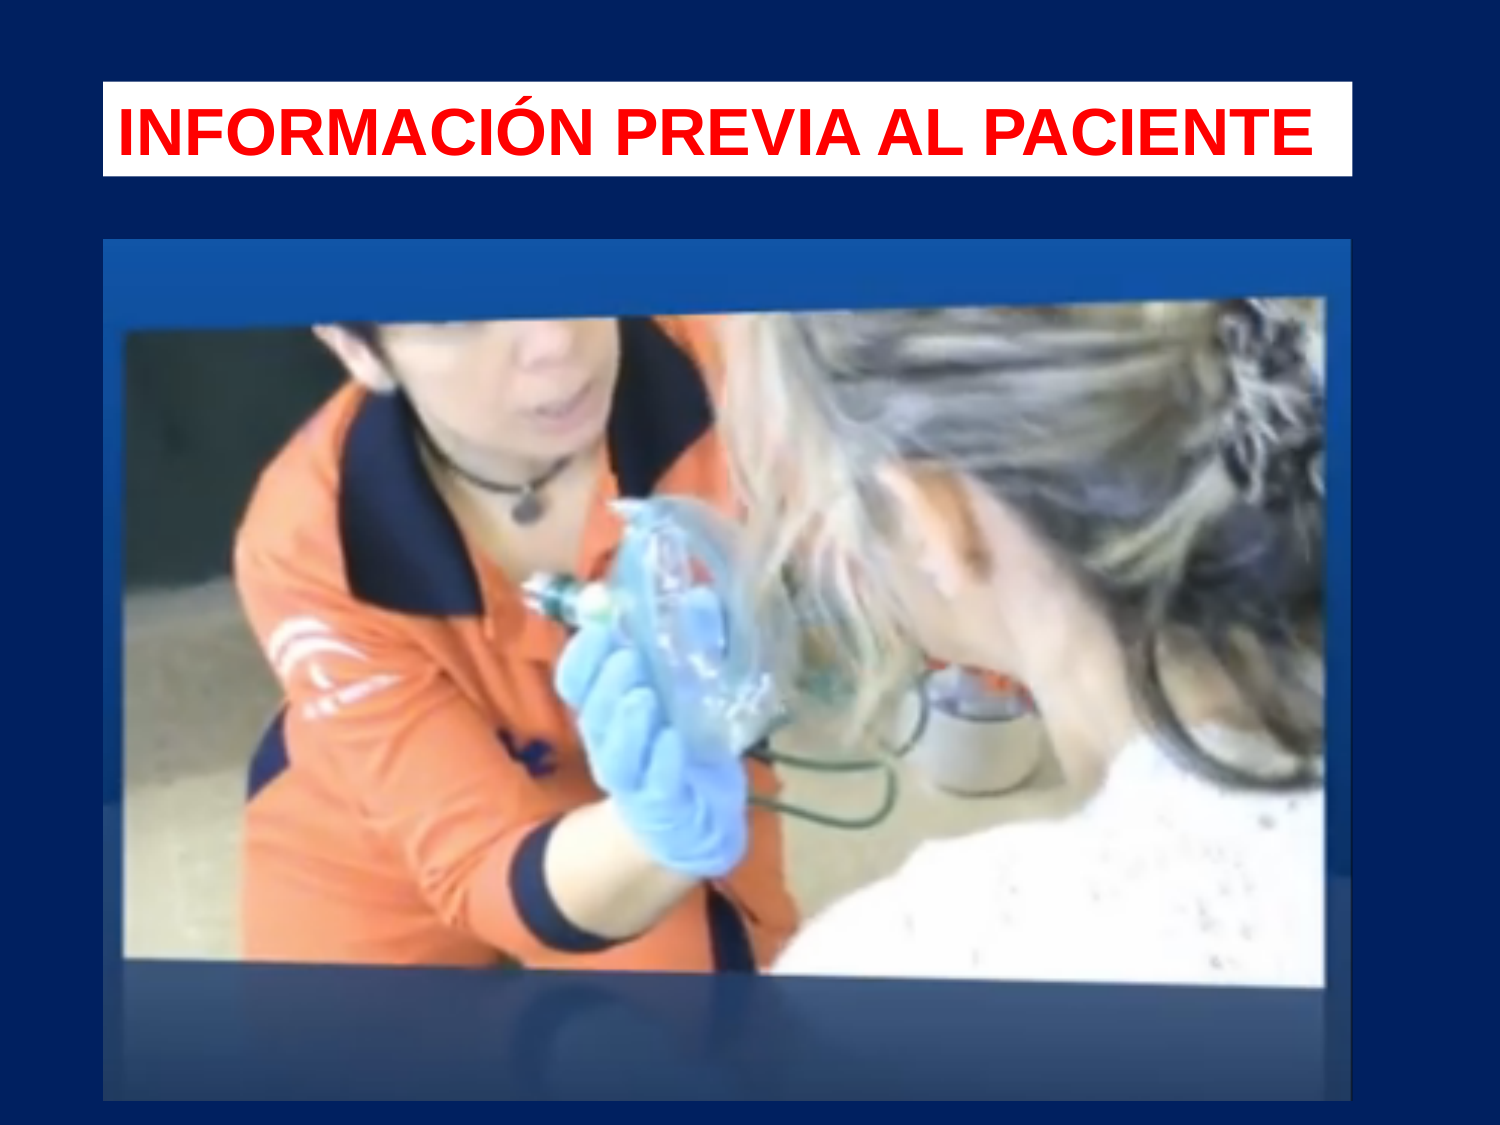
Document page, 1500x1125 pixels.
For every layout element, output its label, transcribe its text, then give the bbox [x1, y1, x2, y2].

picture [102, 239, 1353, 1102]
text_box INFORMACIÓN PREVIA AL PACIENTE [103, 81, 1353, 177]
